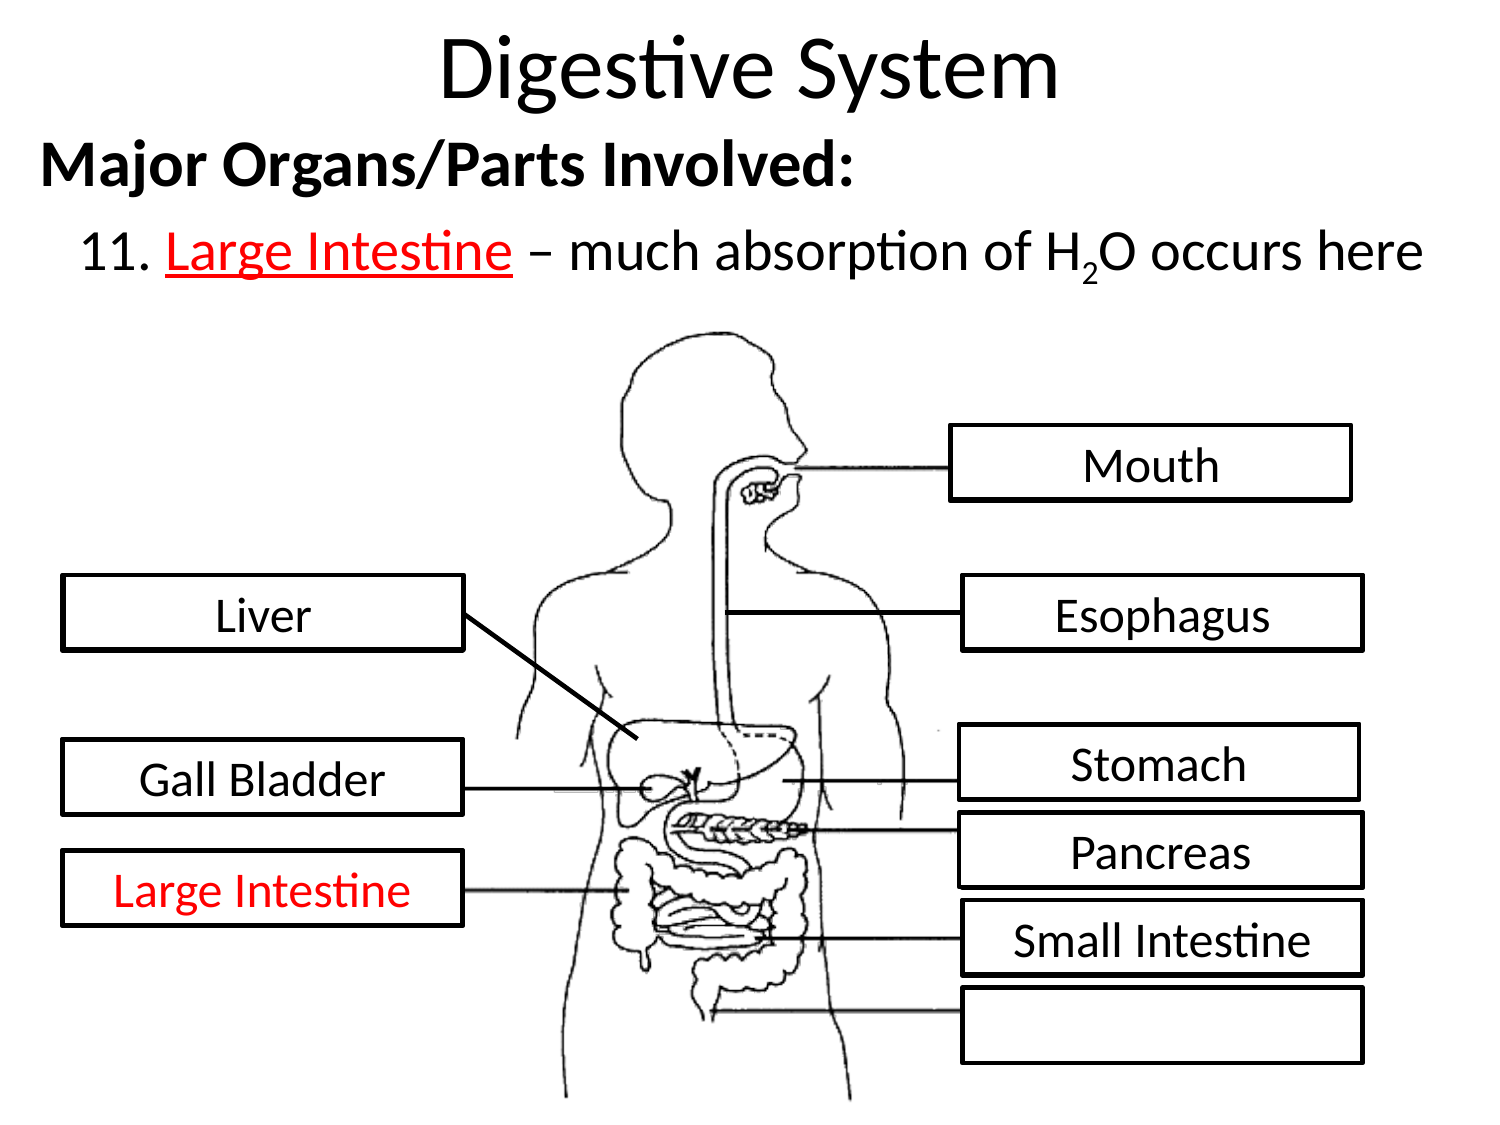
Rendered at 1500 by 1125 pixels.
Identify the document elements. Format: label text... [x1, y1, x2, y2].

text_box Esophagus [1012, 574, 1363, 650]
text_box [1012, 987, 1363, 1064]
text_box Gall Bladder [62, 739, 407, 815]
list Major Organs/Parts Involved: 11. Large Intestine – much absorption of H2O occurs here [24, 112, 1463, 375]
title Digestive System [75, 0, 1425, 112]
text_box Stomach [1012, 724, 1360, 799]
text_box Pancreas [1012, 812, 1363, 888]
picture [412, 324, 1008, 1120]
text_box Small Intestine [1012, 899, 1363, 975]
text_box Mouth [1012, 424, 1352, 500]
text_box Large Intestine [62, 850, 407, 926]
text_box Liver [63, 574, 407, 650]
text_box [462, 612, 638, 740]
